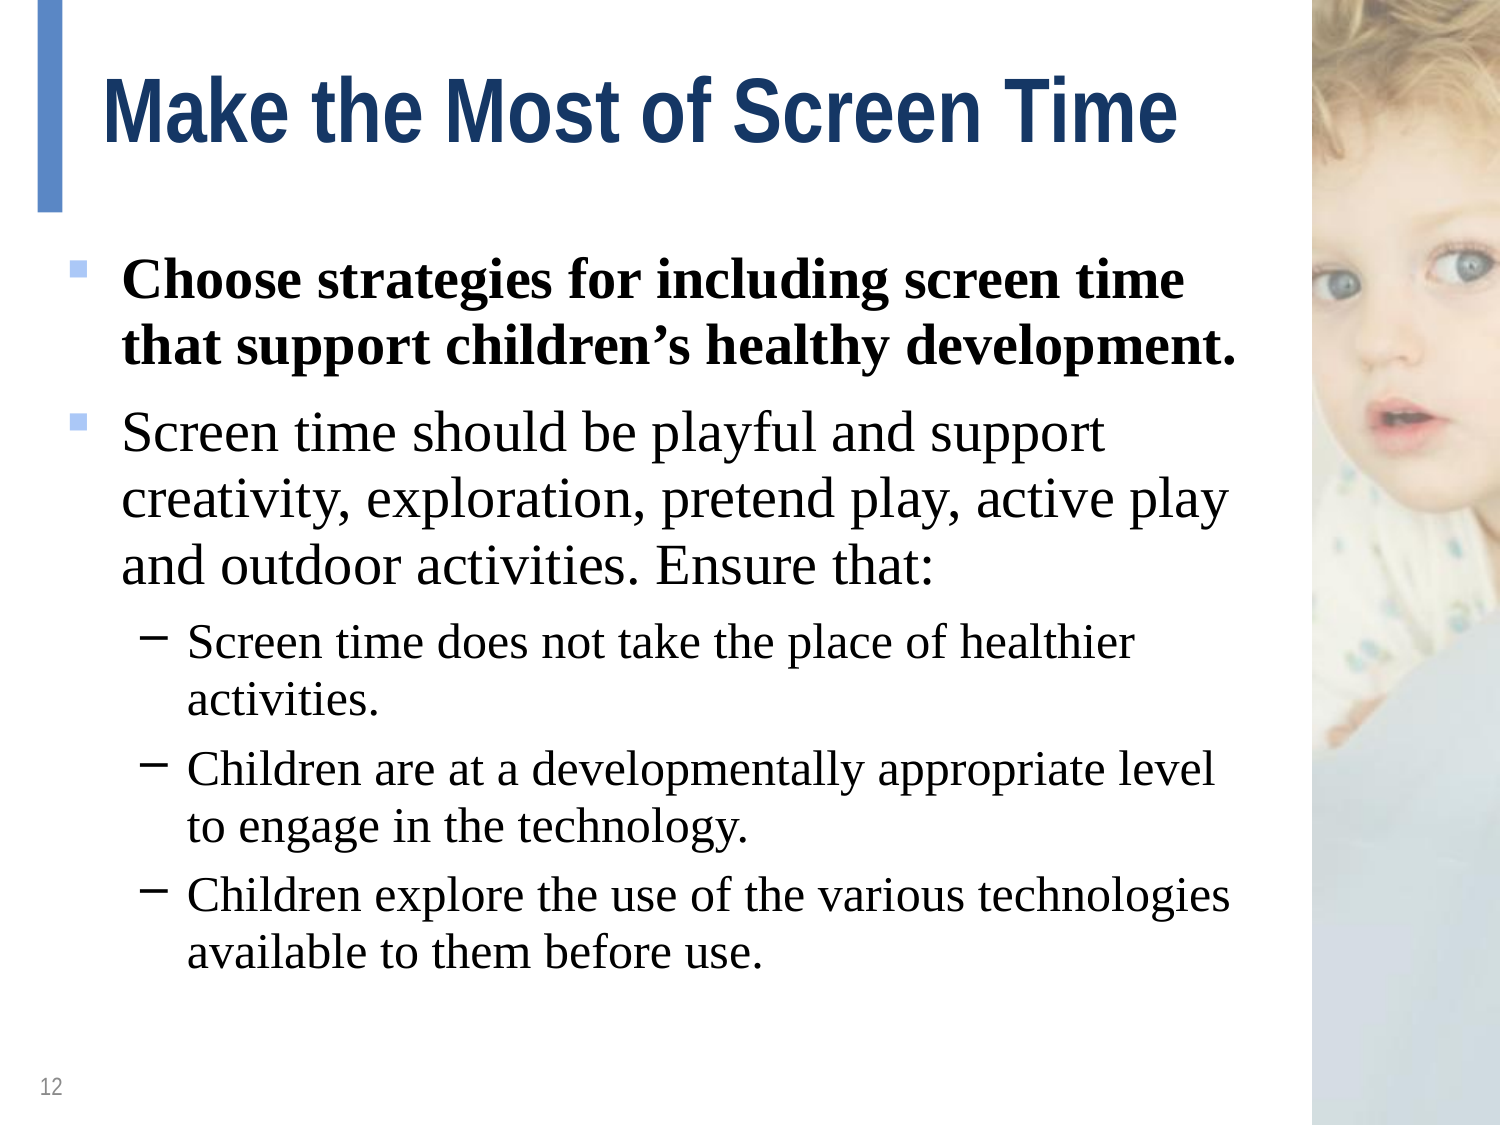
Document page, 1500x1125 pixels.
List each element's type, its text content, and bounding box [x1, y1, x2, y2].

list Choose strategies for including screen time that support children’s healthy development. Screen time should be playful and support creativity, exploration, pretend play, active play and outdoor activities. Ensure that: Screen time does not take the place of healthier activities. Children are at a developmentally appropriate level to engage in the technology. Children explore the use of the various technologies available to them before use. [49, 237, 1276, 1038]
title Make the Most of Screen Time [87, 0, 1288, 213]
slide_number 12 [24, 1062, 375, 1125]
picture [1312, 0, 1500, 1125]
